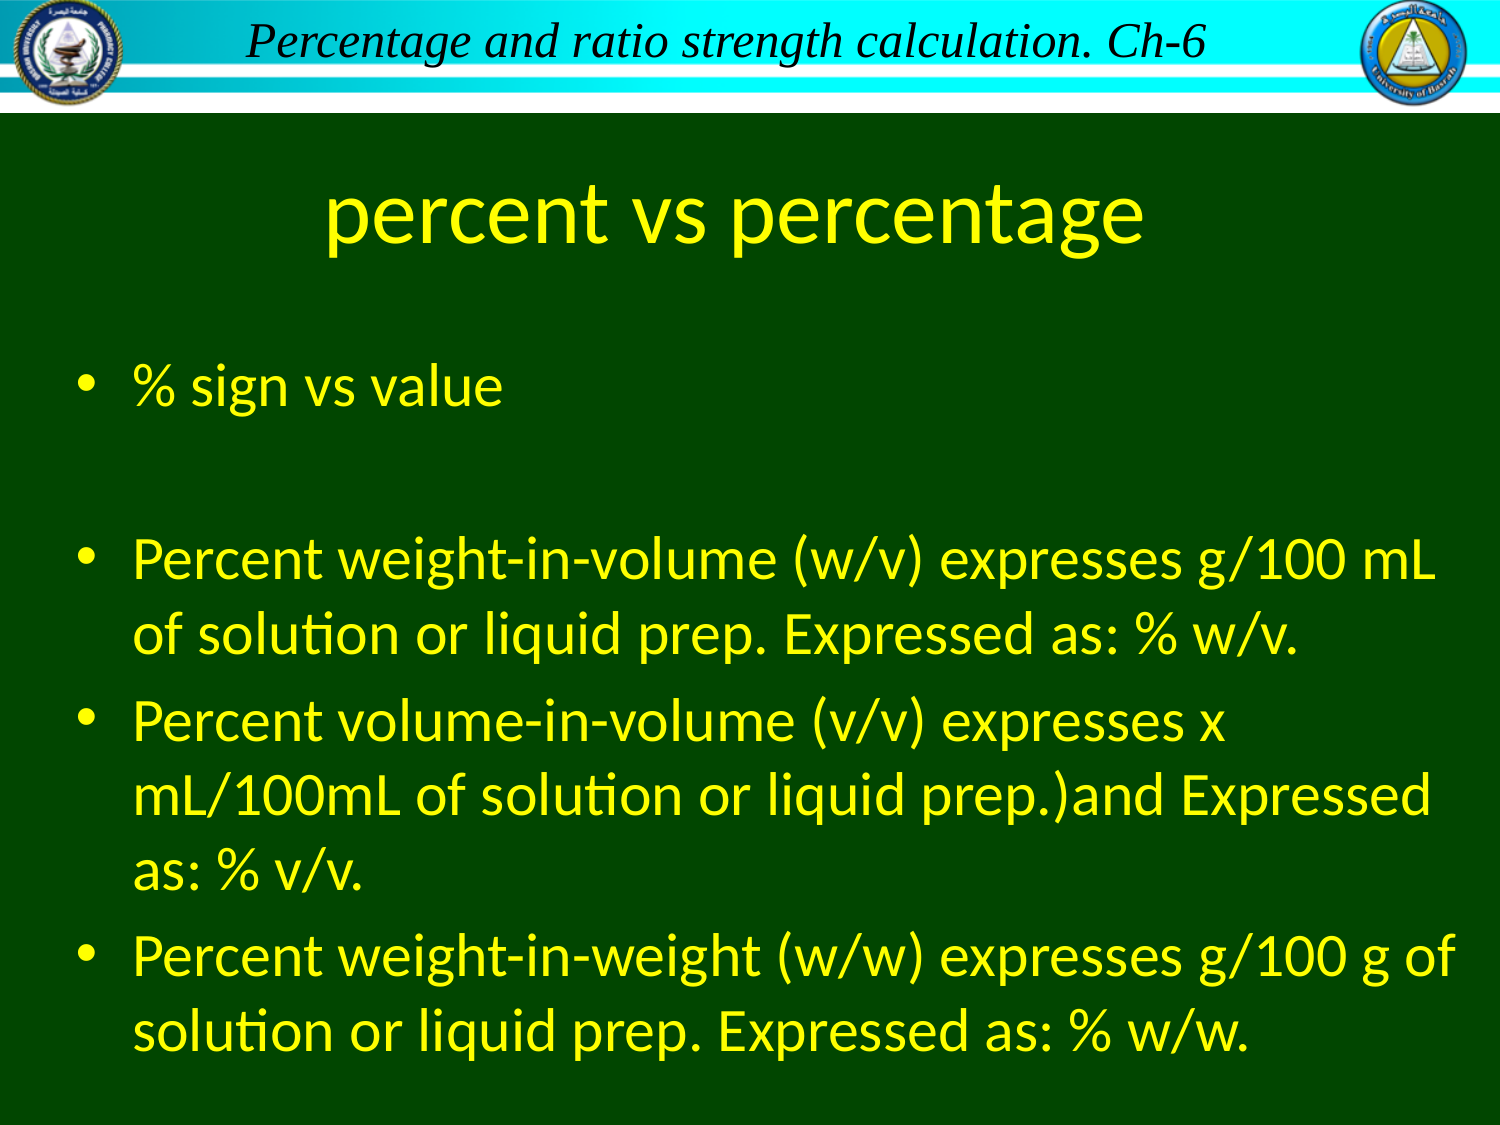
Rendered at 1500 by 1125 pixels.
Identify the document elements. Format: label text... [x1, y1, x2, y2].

text_box Percentage and ratio strength calculation. Ch-6 [197, 0, 1256, 75]
list % sign vs value Percent weight-in-volume (w/v) expresses g/100 mL of solution or liquid prep. Expressed as: % w/v. Percent volume-in-volume (v/v) expresses x mL/100mL of solution or liquid prep.)and Expressed as: % v/v. Percent weight-in-weight (w/w) expresses g/100 g of solution or liquid prep. Expressed as: % w/w. [60, 336, 1500, 1080]
picture [0, 0, 1500, 113]
title percent vs percentage [60, 112, 1411, 301]
